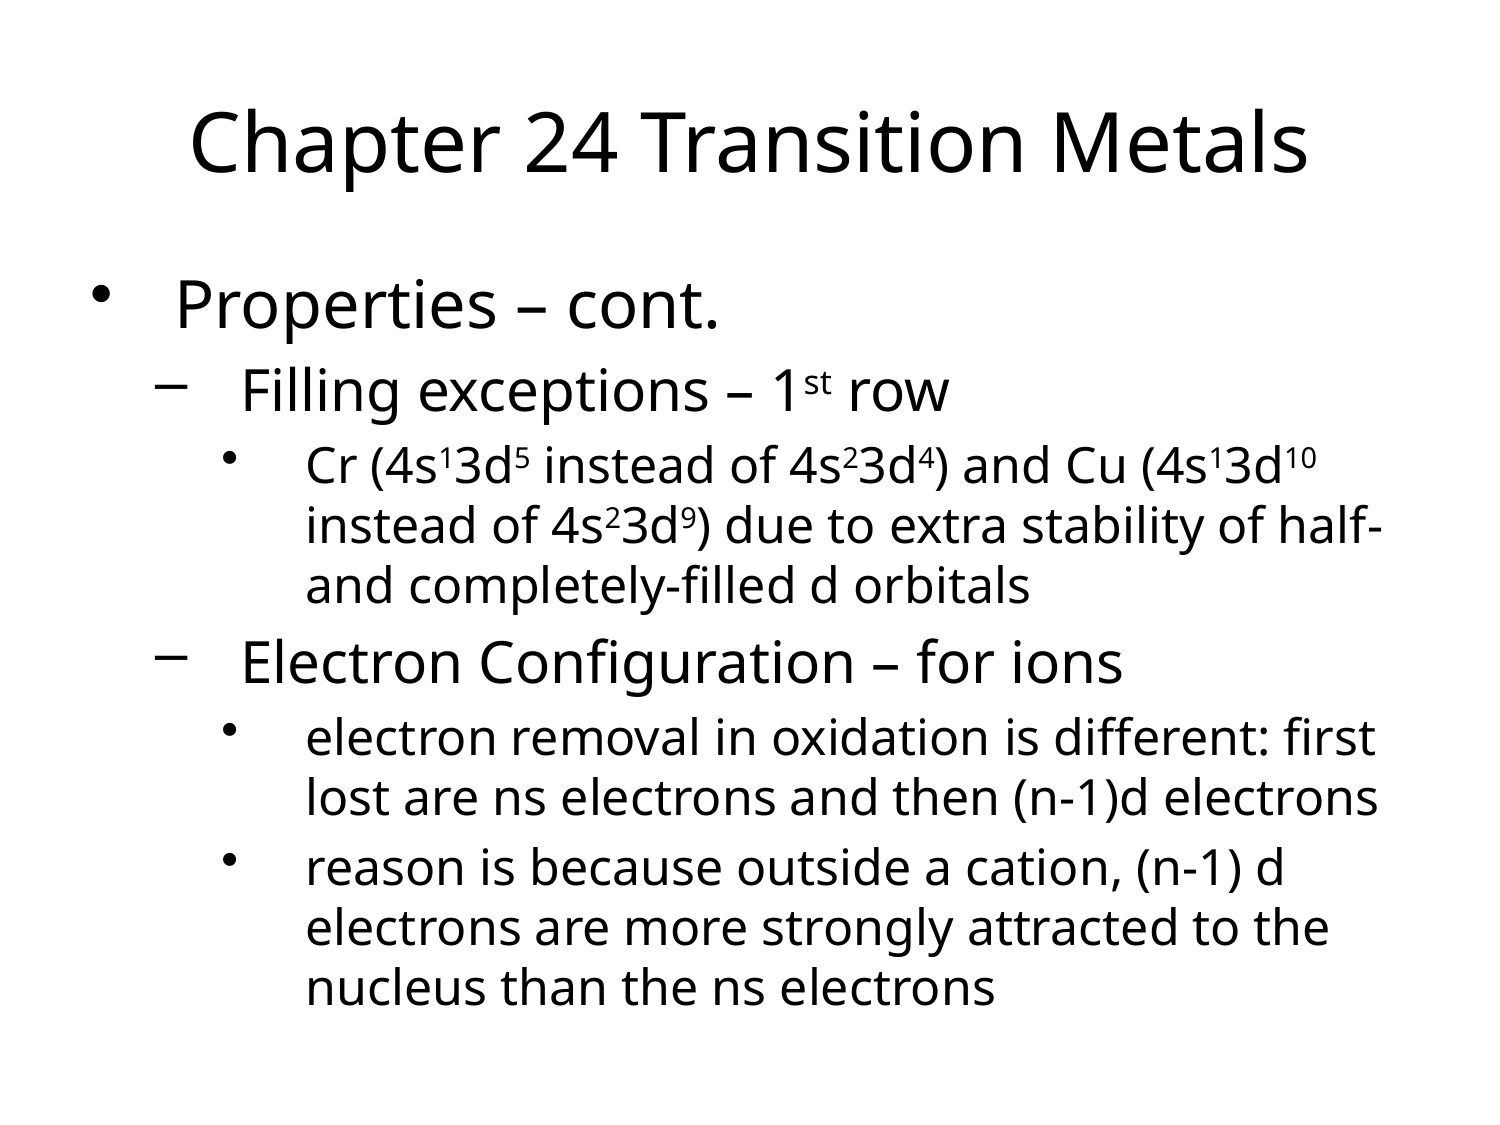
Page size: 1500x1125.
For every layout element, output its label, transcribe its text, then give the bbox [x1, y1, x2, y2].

list Properties – cont. Filling exceptions – 1st row Cr (4s13d5 instead of 4s23d4) and Cu (4s13d10 instead of 4s23d9) due to extra stability of half- and completely-filled d orbitals Electron Configuration – for ions electron removal in oxidation is different: first lost are ns electrons and then (n-1)d electrons reason is because outside a cation, (n-1) d electrons are more strongly attracted to the nucleus than the ns electrons [75, 254, 1425, 997]
title Chapter 24 Transition Metals [75, 45, 1425, 233]
